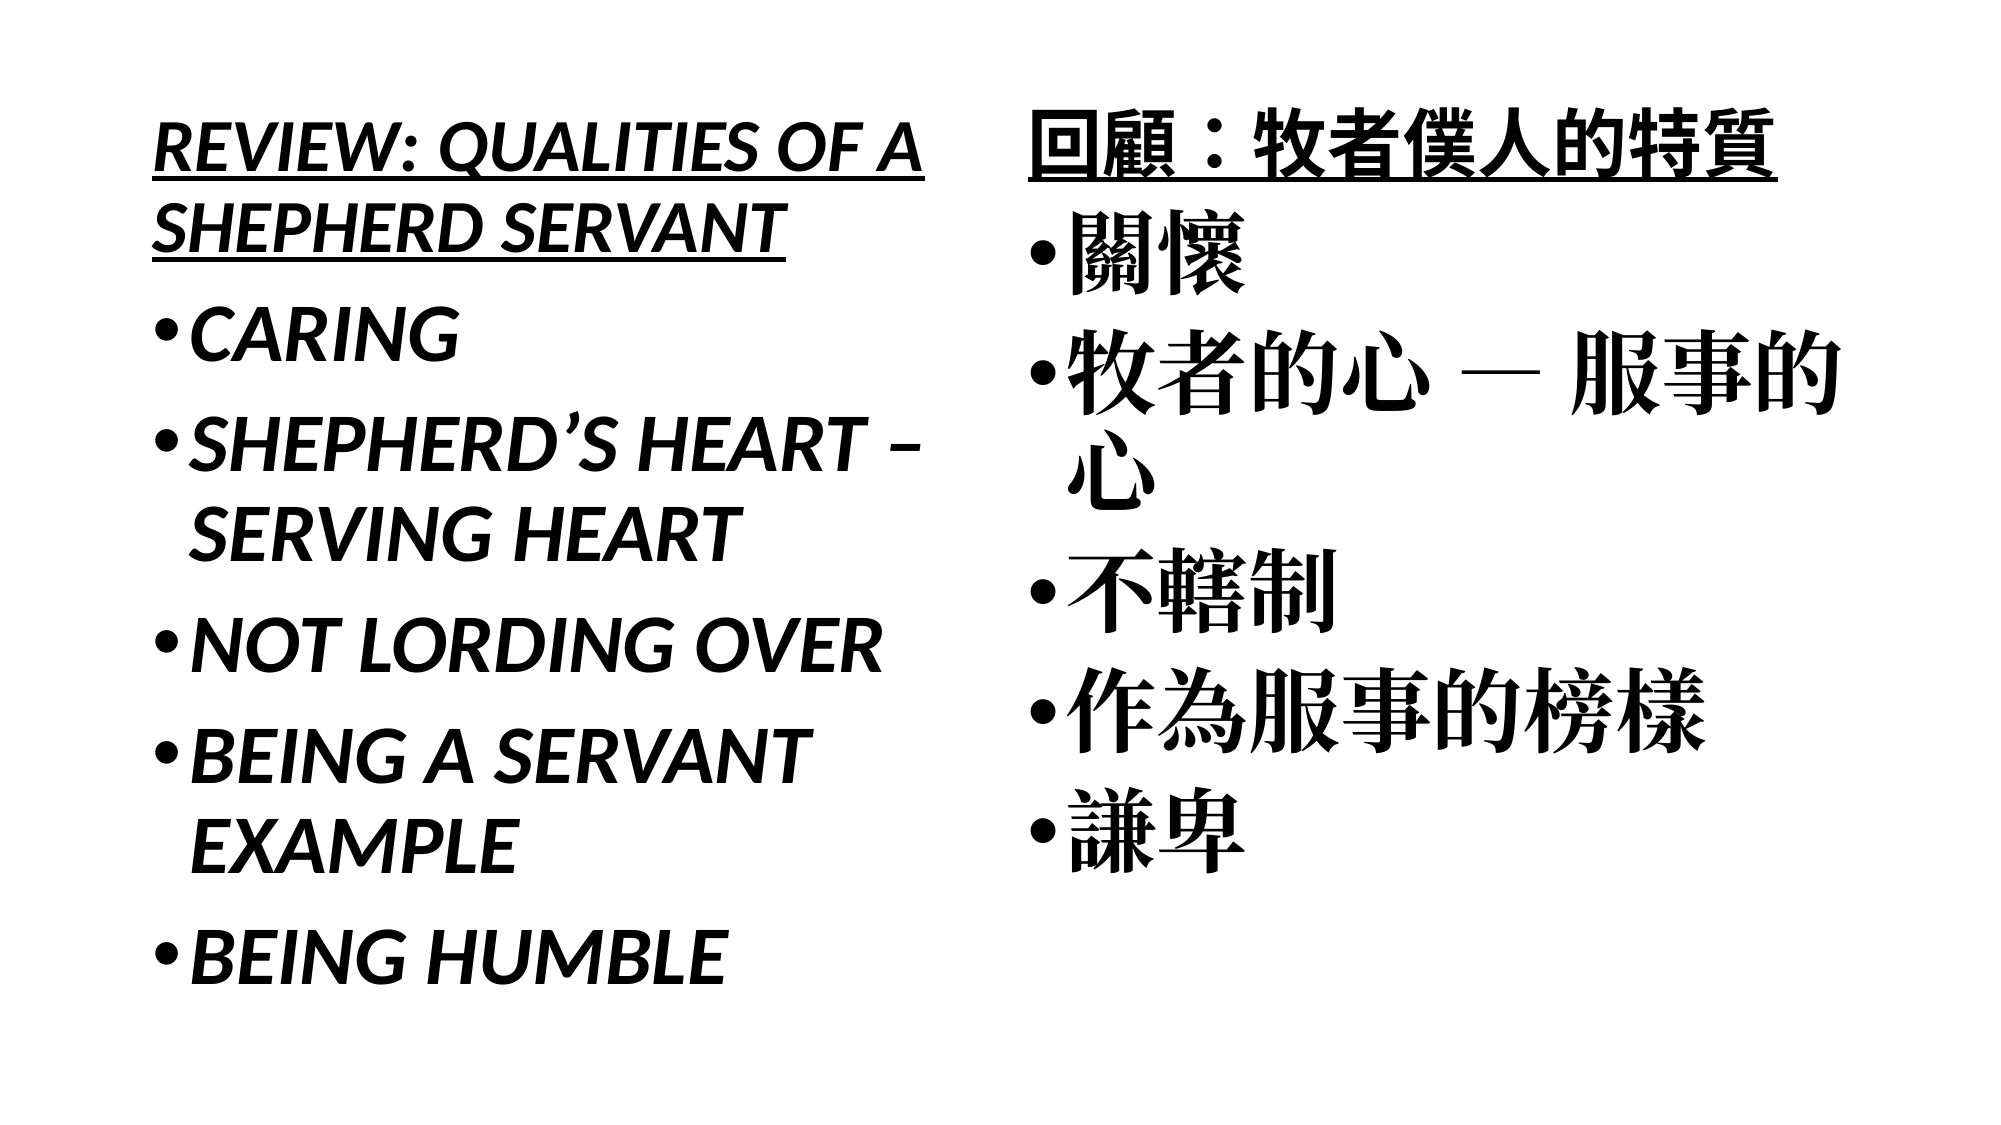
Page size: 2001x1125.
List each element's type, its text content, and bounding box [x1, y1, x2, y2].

list REVIEW: QUALITIES OF A SHEPHERD SERVANT CARING SHEPHERD’S HEART – SERVING HEART NOT LORDING OVER BEING A SERVANT EXAMPLE BEING HUMBLE [137, 98, 988, 1014]
list 回顧：牧者僕人的特質 關懷 牧者的心 — 服事的心 不轄制 作為服事的榜樣 謙卑 [1012, 98, 1863, 1014]
